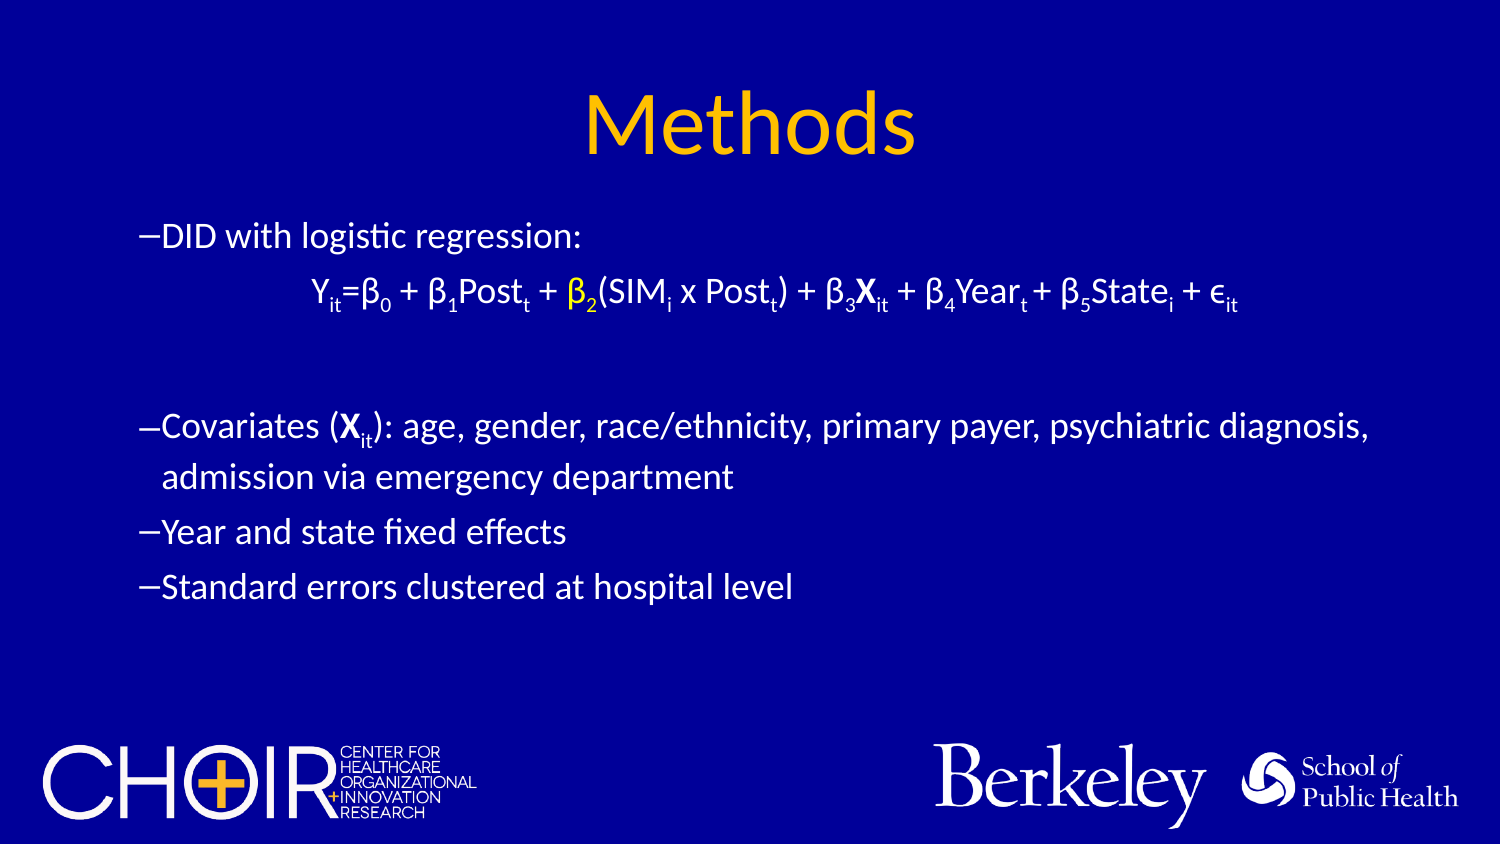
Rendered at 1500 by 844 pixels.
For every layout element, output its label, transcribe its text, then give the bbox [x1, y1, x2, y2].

title Methods [75, 47, 1425, 140]
list DID with logistic regression: Yit=β0 + β1Postt + β2(SIMi x Postt) + β3Xit + β4Yeart + β5Statei + ϵit Covariates (Xit): age, gender, race/ethnicity, primary payer, psychiatric diagnosis, admission via emergency department Year and state fixed effects Standard errors clustered at hospital level [24, 140, 1425, 720]
picture [38, 731, 477, 842]
picture [933, 743, 1459, 829]
